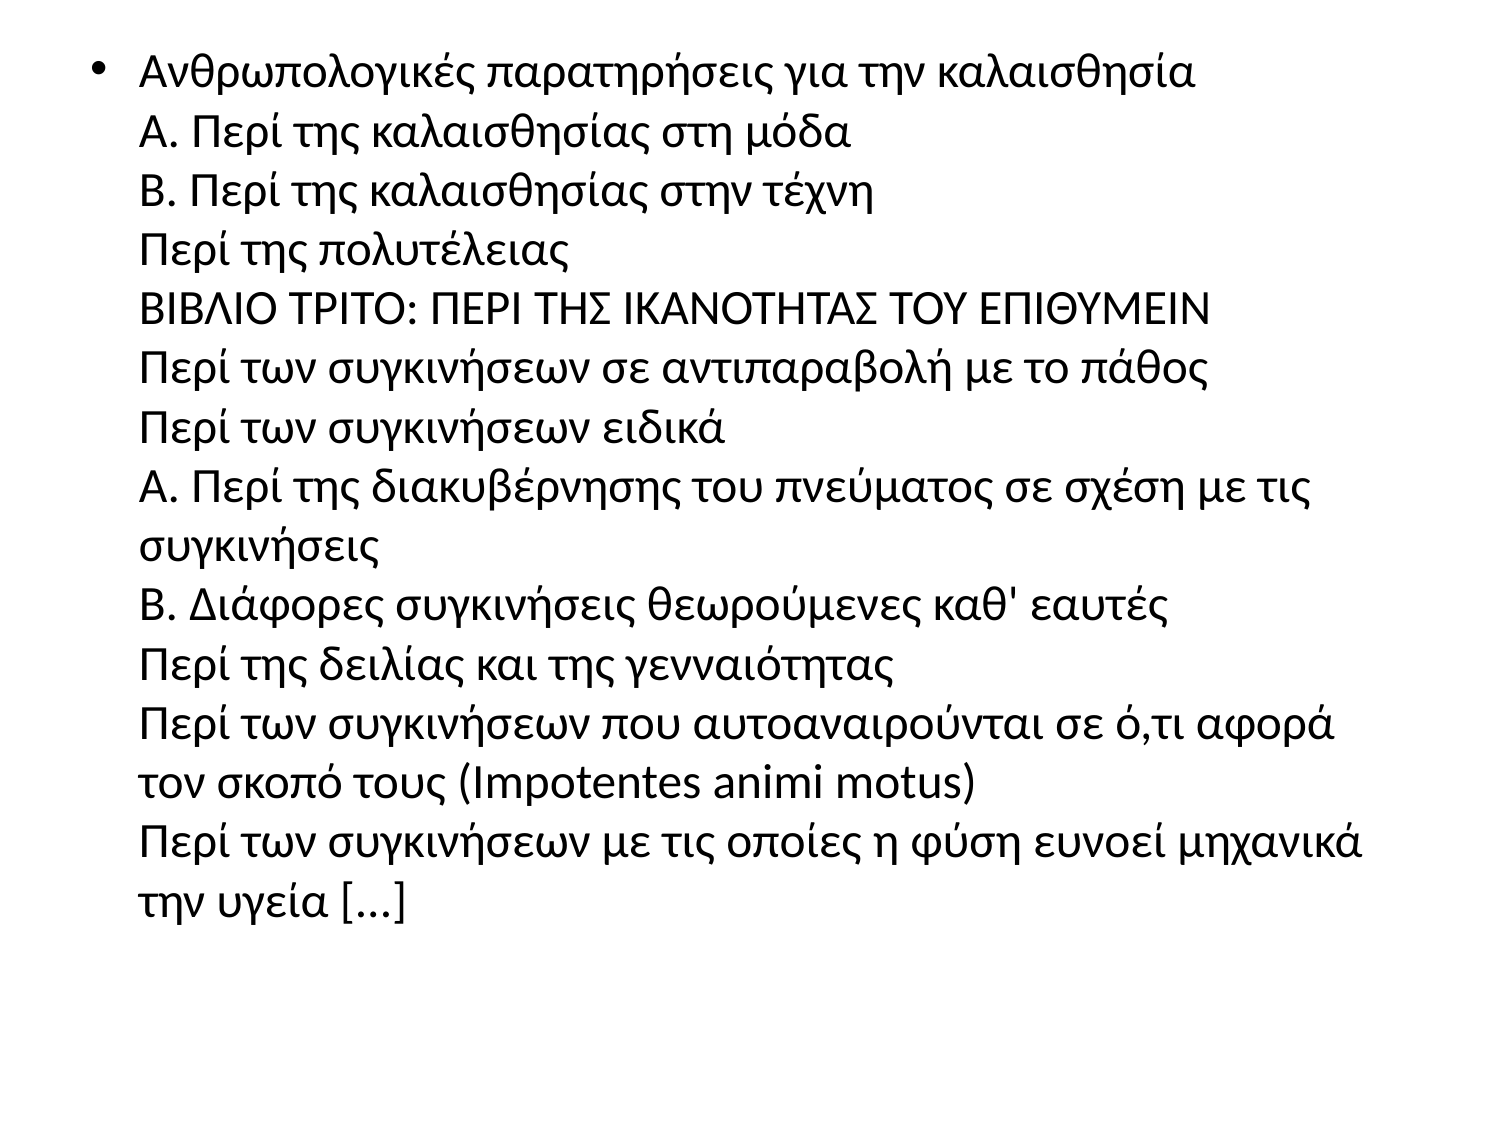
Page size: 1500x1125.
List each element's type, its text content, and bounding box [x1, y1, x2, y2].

list Ανθρωπολογικές παρατηρήσεις για την καλαισθησία Α. Περί της καλαισθησίας στη μόδα Β. Περί της καλαισθησίας στην τέχνη Περί της πολυτέλειας ΒΙΒΛΙΟ ΤΡΙΤΟ: ΠΕΡΙ ΤΗΣ ΙΚΑΝΟΤΗΤΑΣ ΤΟΥ ΕΠΙΘΥΜΕΙΝ Περί των συγκινήσεων σε αντιπαραβολή με το πάθος Περί των συγκινήσεων ειδικά Α. Περί της διακυβέρνησης του πνεύματος σε σχέση με τις συγκινήσεις Β. Διάφορες συγκινήσεις θεωρούμενες καθ' εαυτές Περί της δειλίας και της γενναιότητας Περί των συγκινήσεων που αυτοαναιρούνται σε ό,τι αφορά τον σκοπό τους (Impotentes animi motus) Περί των συγκινήσεων με τις οποίες η φύση ευνοεί μηχανικά την υγεία [...] [75, 30, 1425, 1005]
